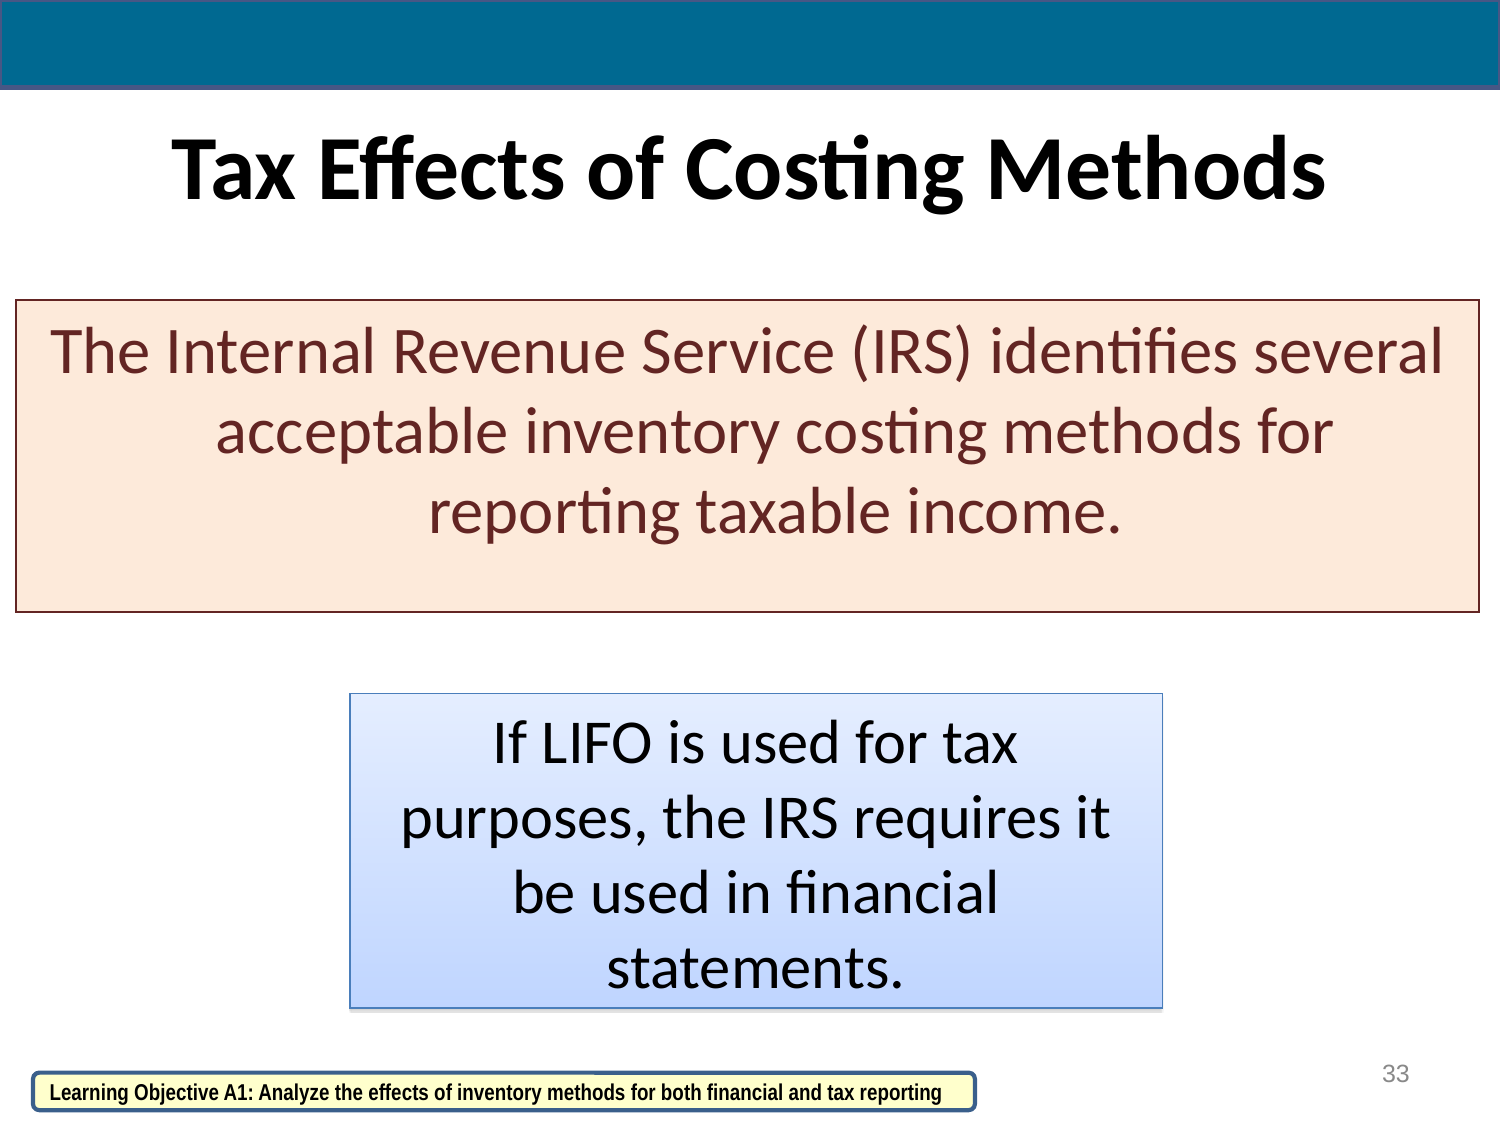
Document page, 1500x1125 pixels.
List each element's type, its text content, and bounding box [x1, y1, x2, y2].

text_box Learning Objective A1: Analyze the effects of inventory methods for both financial and tax reporting [32, 1072, 975, 1111]
slide_number 33 [1074, 1042, 1425, 1103]
list The Internal Revenue Service (IRS) identifies several acceptable inventory costing methods for reporting taxable income. [16, 299, 1480, 613]
title Tax Effects of Costing Methods [74, 88, 1426, 251]
text_box [0, 0, 1500, 88]
text_box If LIFO is used for tax purposes, the IRS requires it be used in financial statements. [349, 693, 1163, 1009]
